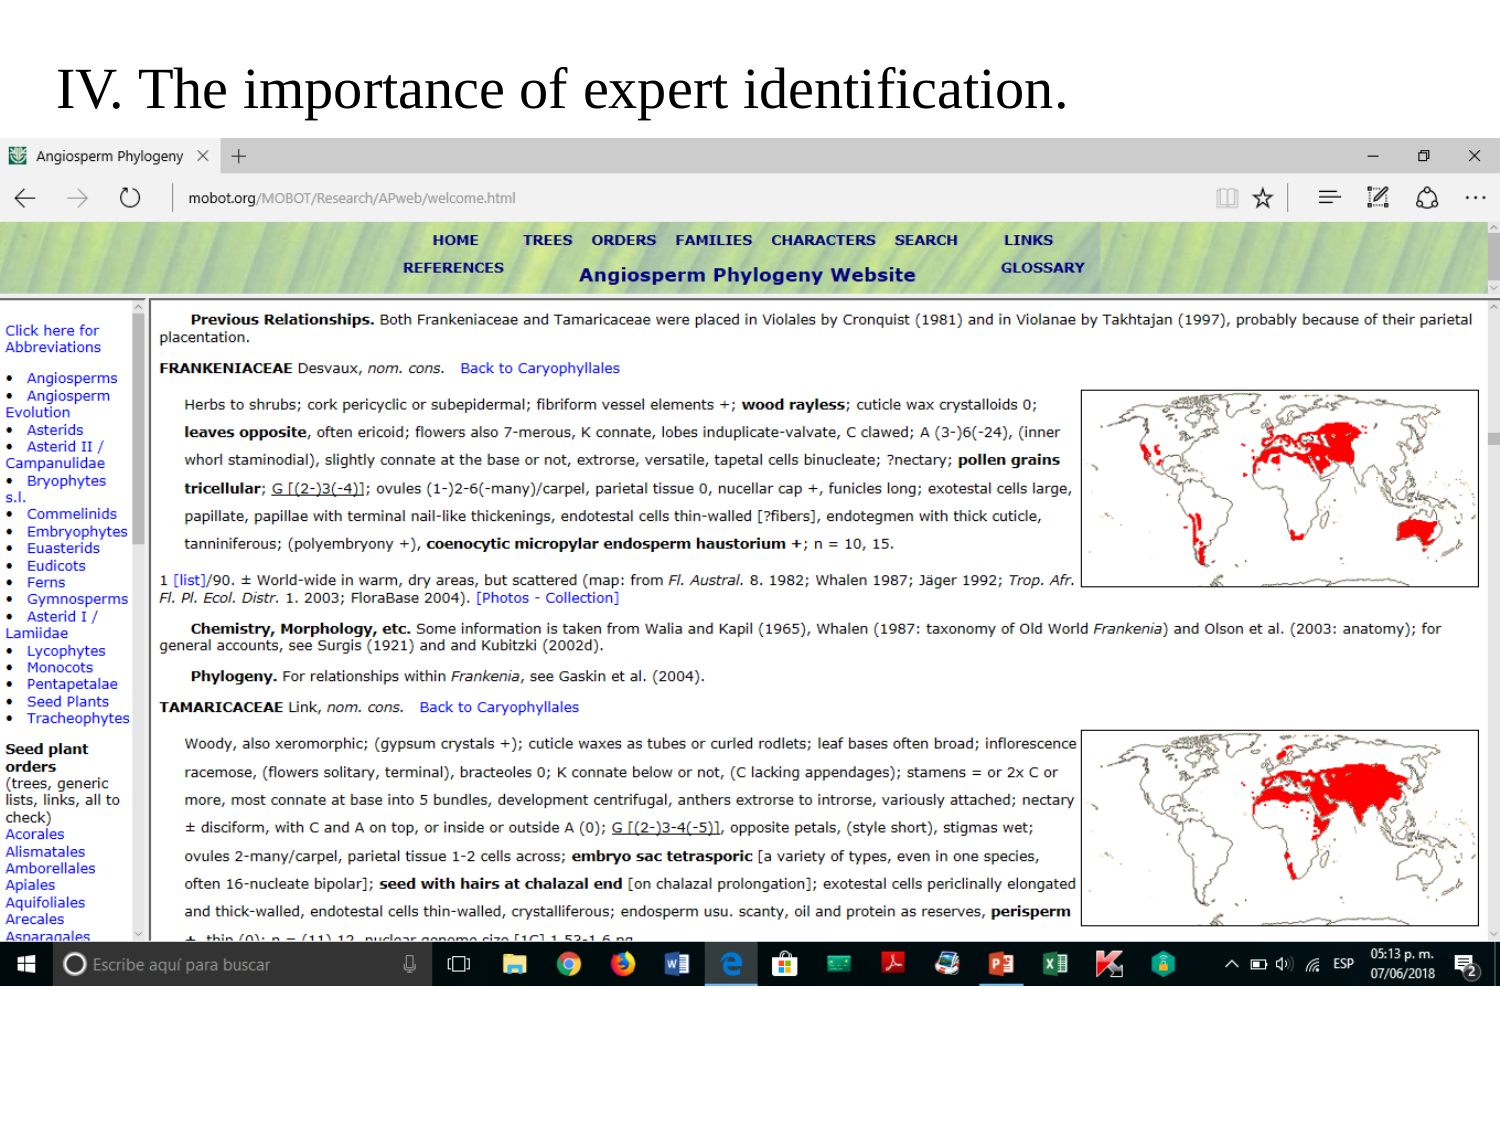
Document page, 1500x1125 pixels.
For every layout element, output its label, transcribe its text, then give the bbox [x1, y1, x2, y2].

picture [0, 138, 1500, 987]
text_box IV. The importance of expert identification. [41, 42, 1176, 128]
